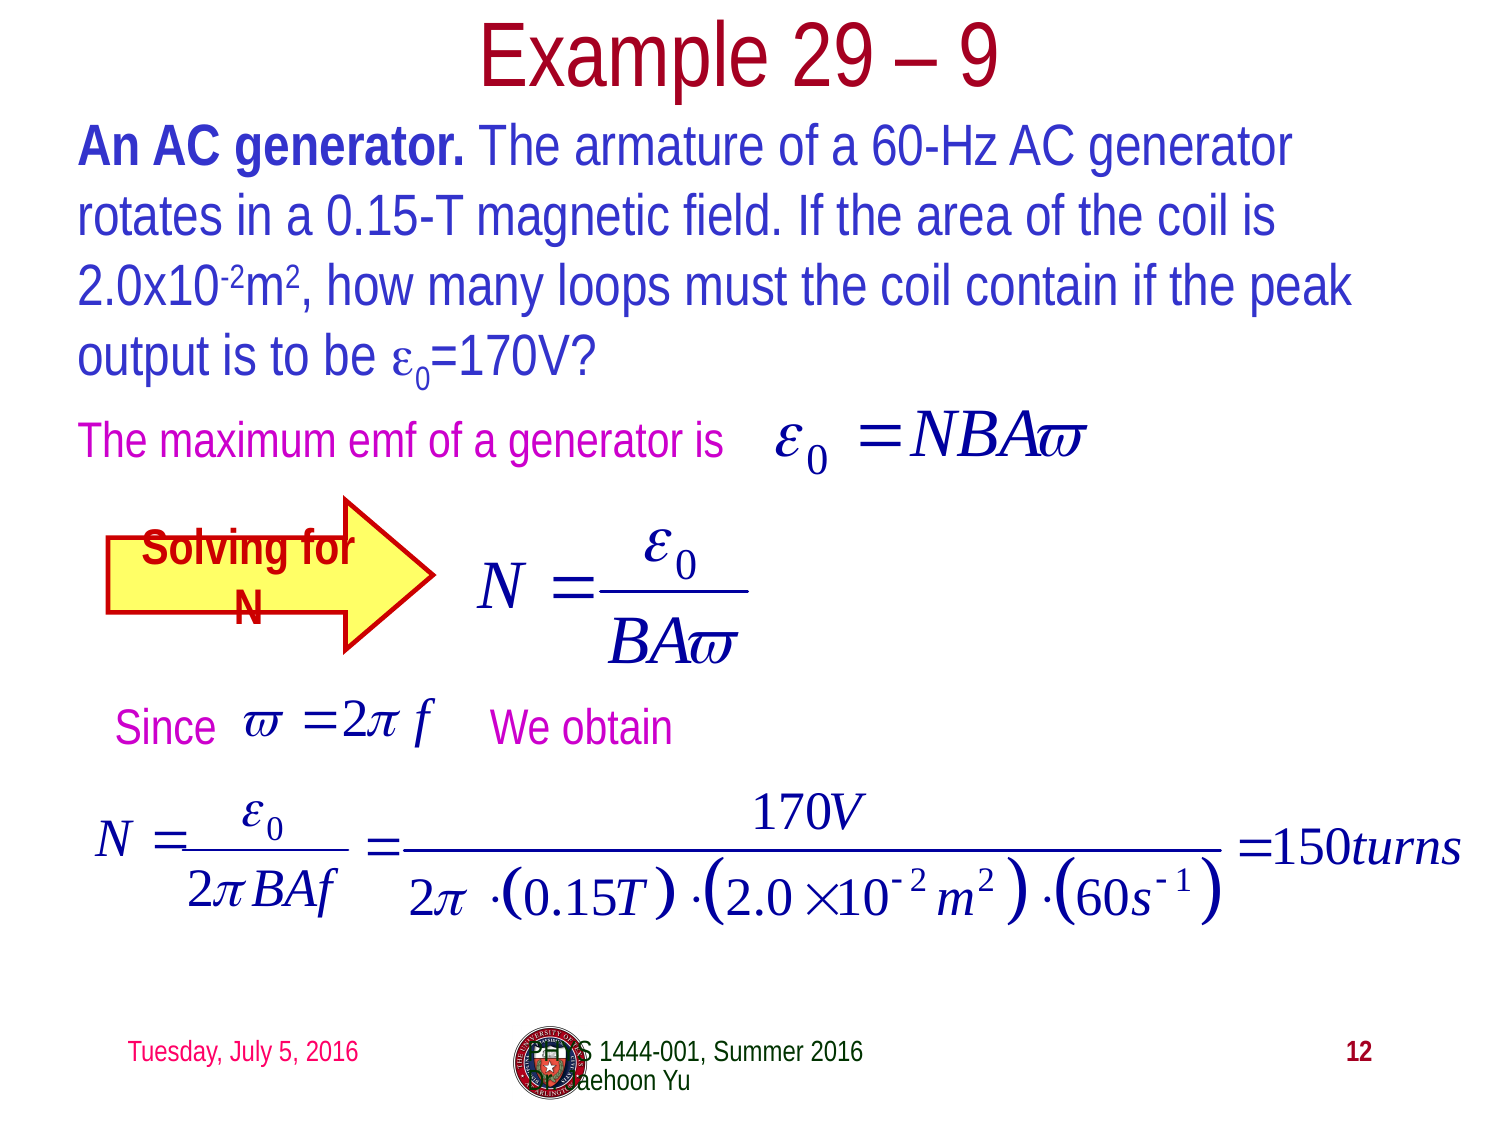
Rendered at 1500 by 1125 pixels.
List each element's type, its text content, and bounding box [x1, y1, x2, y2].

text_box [393, 775, 1476, 958]
text_box The maximum emf of a generator is [62, 399, 757, 475]
text_box Since [99, 687, 235, 763]
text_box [462, 495, 766, 679]
slide_number 12 [1074, 1024, 1388, 1101]
title Example 29 – 9 [37, 0, 1463, 113]
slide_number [112, 1024, 426, 1101]
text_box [237, 687, 455, 762]
text_box Solving for N [108, 500, 433, 650]
text_box We obtain [474, 687, 750, 763]
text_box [172, 774, 392, 933]
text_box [762, 387, 1110, 489]
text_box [83, 807, 167, 872]
text_box An AC generator. The armature of a 60-Hz AC generator rotates in a 0.15-T magnetic field. If the area of the coil is 2.0x10-2m2, how many loops must the coil contain if the peak output is to be ε0=170V? [62, 99, 1450, 405]
footer PHYS 1444-001, Summer 2016 Dr. Jaehoon Yu [512, 1024, 988, 1101]
